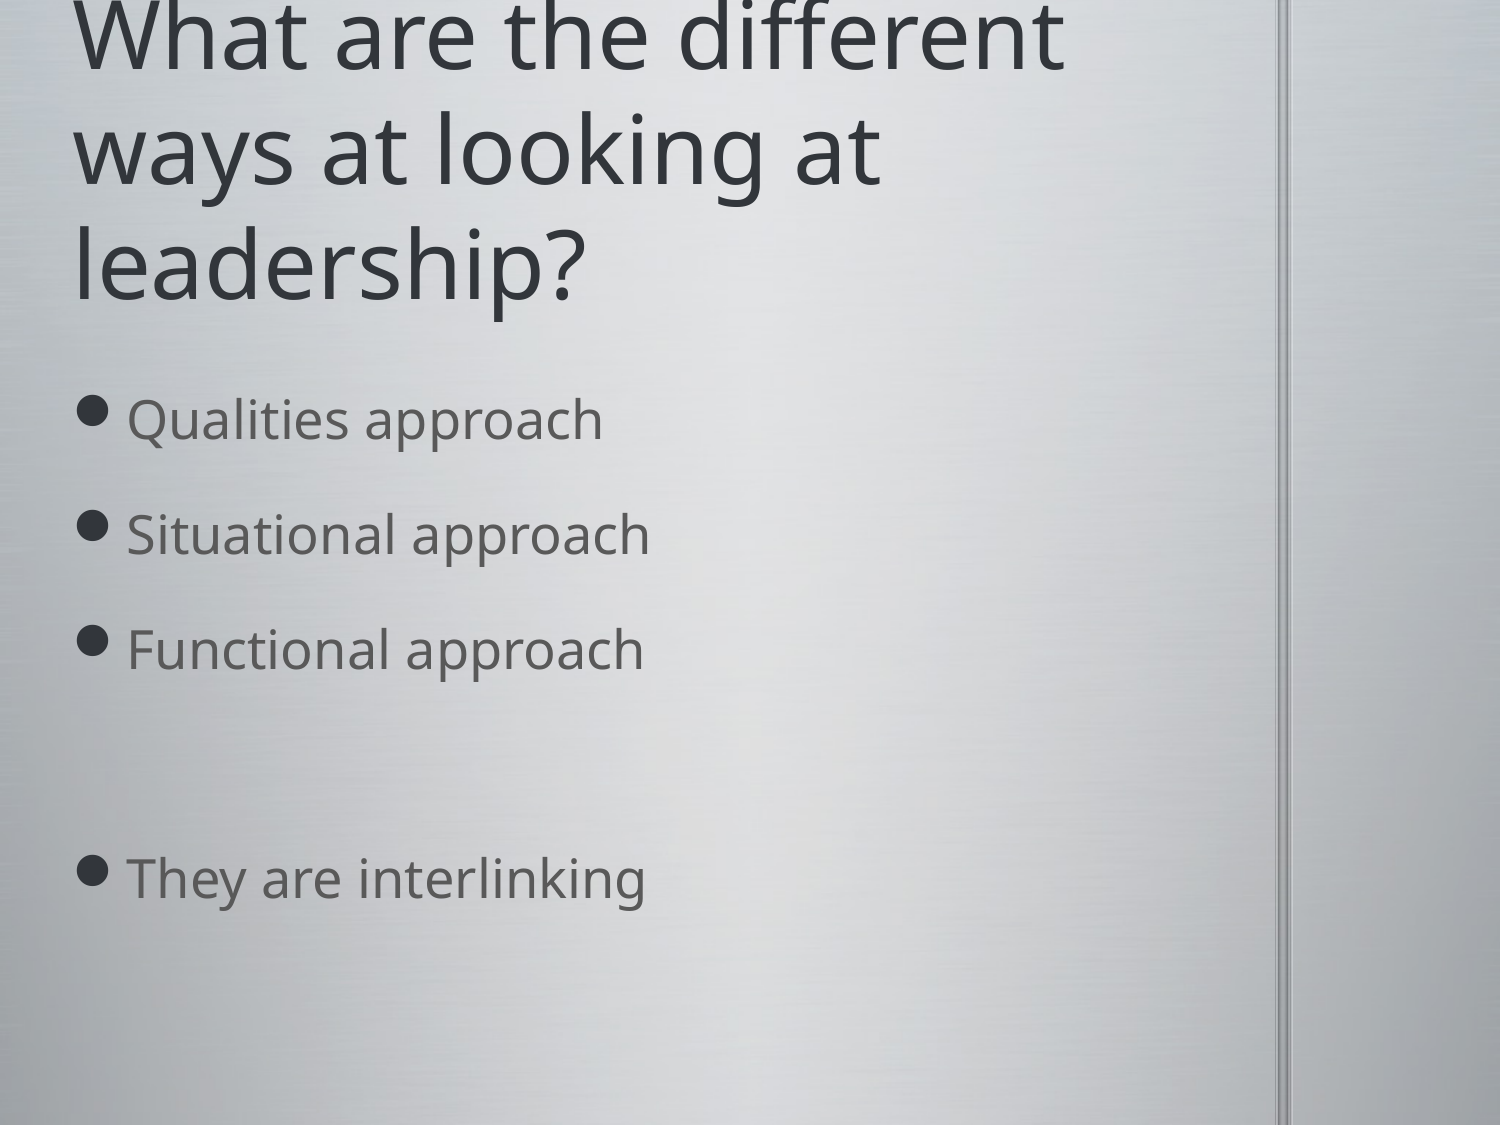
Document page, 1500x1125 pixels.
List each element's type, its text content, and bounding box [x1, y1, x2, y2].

picture [0, 0, 1500, 1125]
list Qualities approach Situational approach Functional approach They are interlinking [57, 262, 1220, 1005]
title What are the different ways at looking at leadership? [57, 86, 1220, 207]
